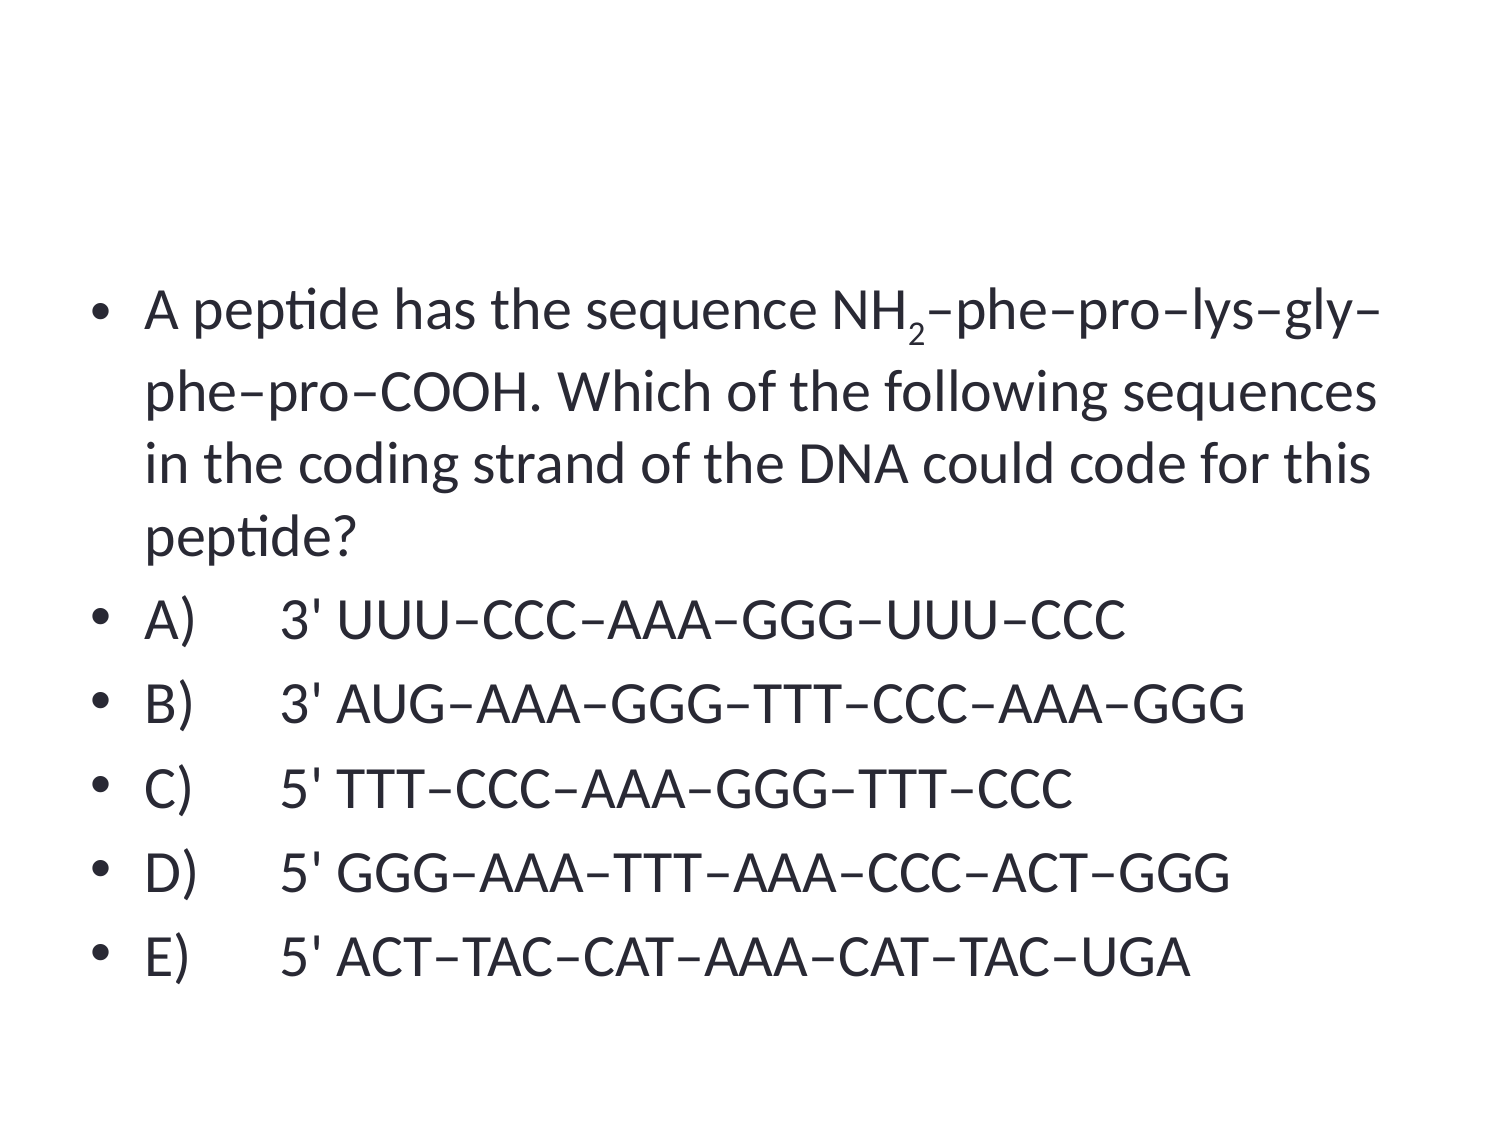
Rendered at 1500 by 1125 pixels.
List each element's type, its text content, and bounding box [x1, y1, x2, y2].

list A peptide has the sequence NH2–phe–pro–lys–gly–phe–pro–COOH. Which of the following sequences in the coding strand of the DNA could code for this peptide? A) 3' UUU–CCC–AAA–GGG–UUU–CCC B) 3' AUG–AAA–GGG–TTT–CCC–AAA–GGG C) 5' TTT–CCC–AAA–GGG–TTT–CCC D) 5' GGG–AAA–TTT–AAA–CCC–ACT–GGG E) 5' ACT–TAC–CAT–AAA–CAT–TAC–UGA [75, 262, 1425, 1005]
